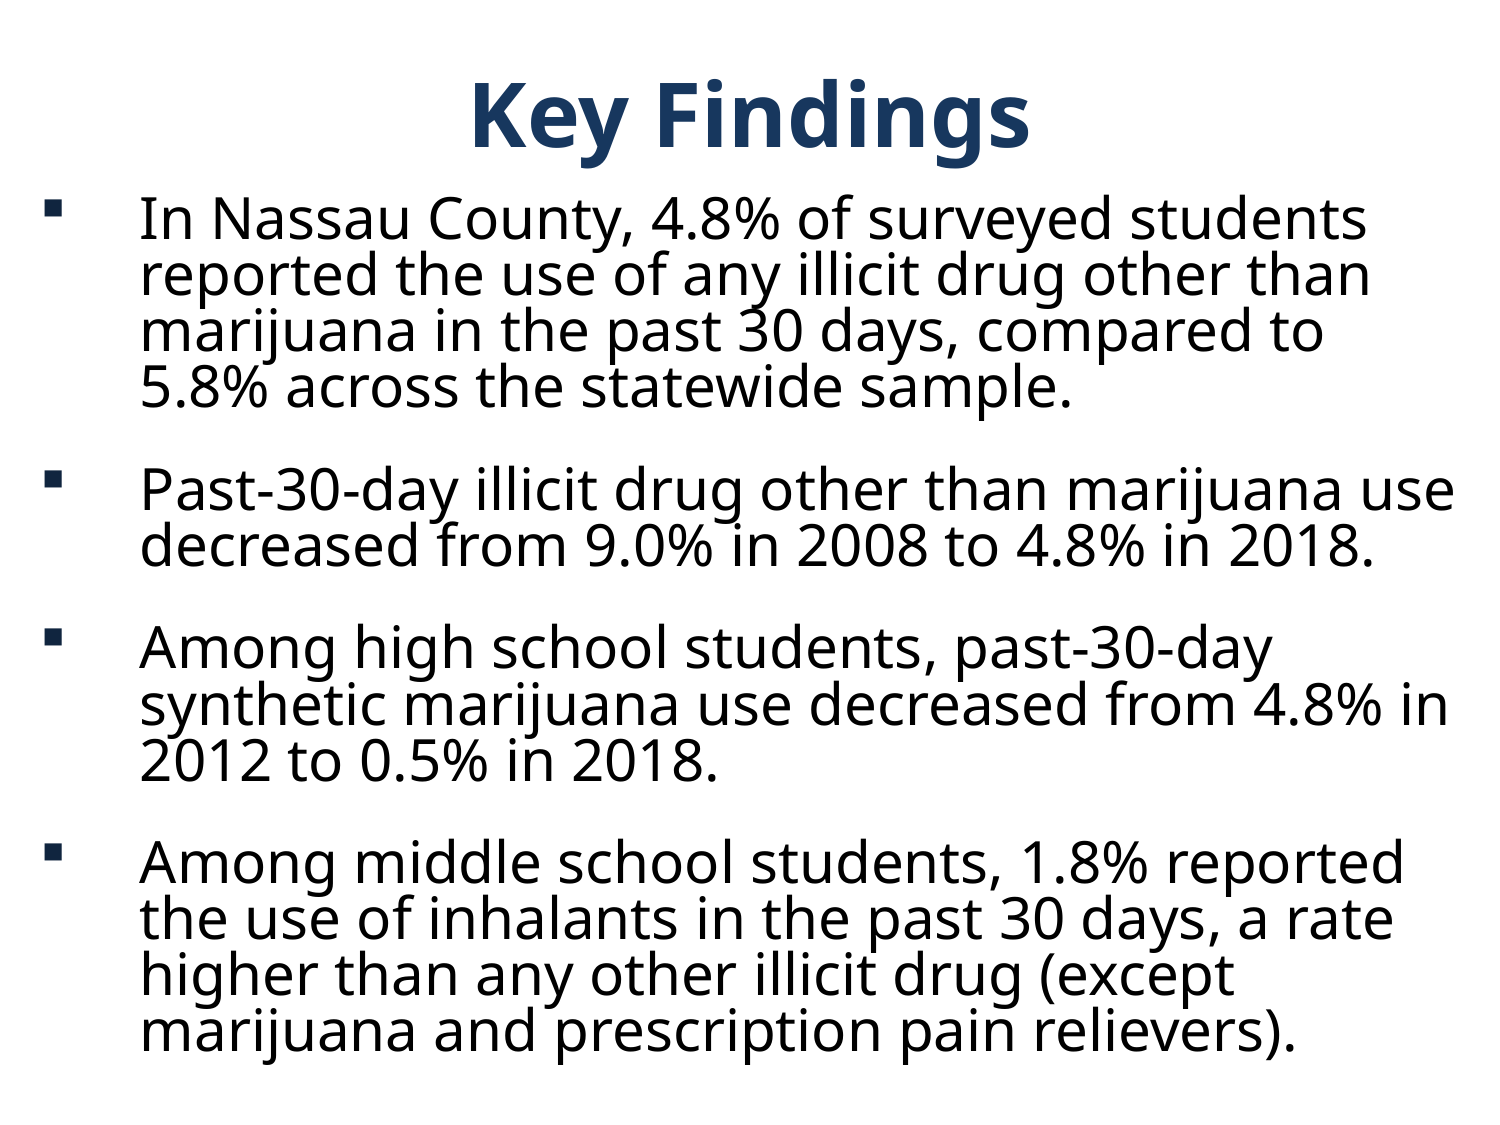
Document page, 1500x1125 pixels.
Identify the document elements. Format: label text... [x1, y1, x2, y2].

text_box In Nassau County, 4.8% of surveyed students reported the use of any illicit drug other than marijuana in the past 30 days, compared to 5.8% across the statewide sample. Past-30-day illicit drug other than marijuana use decreased from 9.0% in 2008 to 4.8% in 2018. Among high school students, past-30-day synthetic marijuana use decreased from 4.8% in 2012 to 0.5% in 2018. Among middle school students, 1.8% reported the use of inhalants in the past 30 days, a rate higher than any other illicit drug (except marijuana and prescription pain relievers). [24, 187, 1475, 913]
text_box Key Findings [37, 62, 1463, 174]
